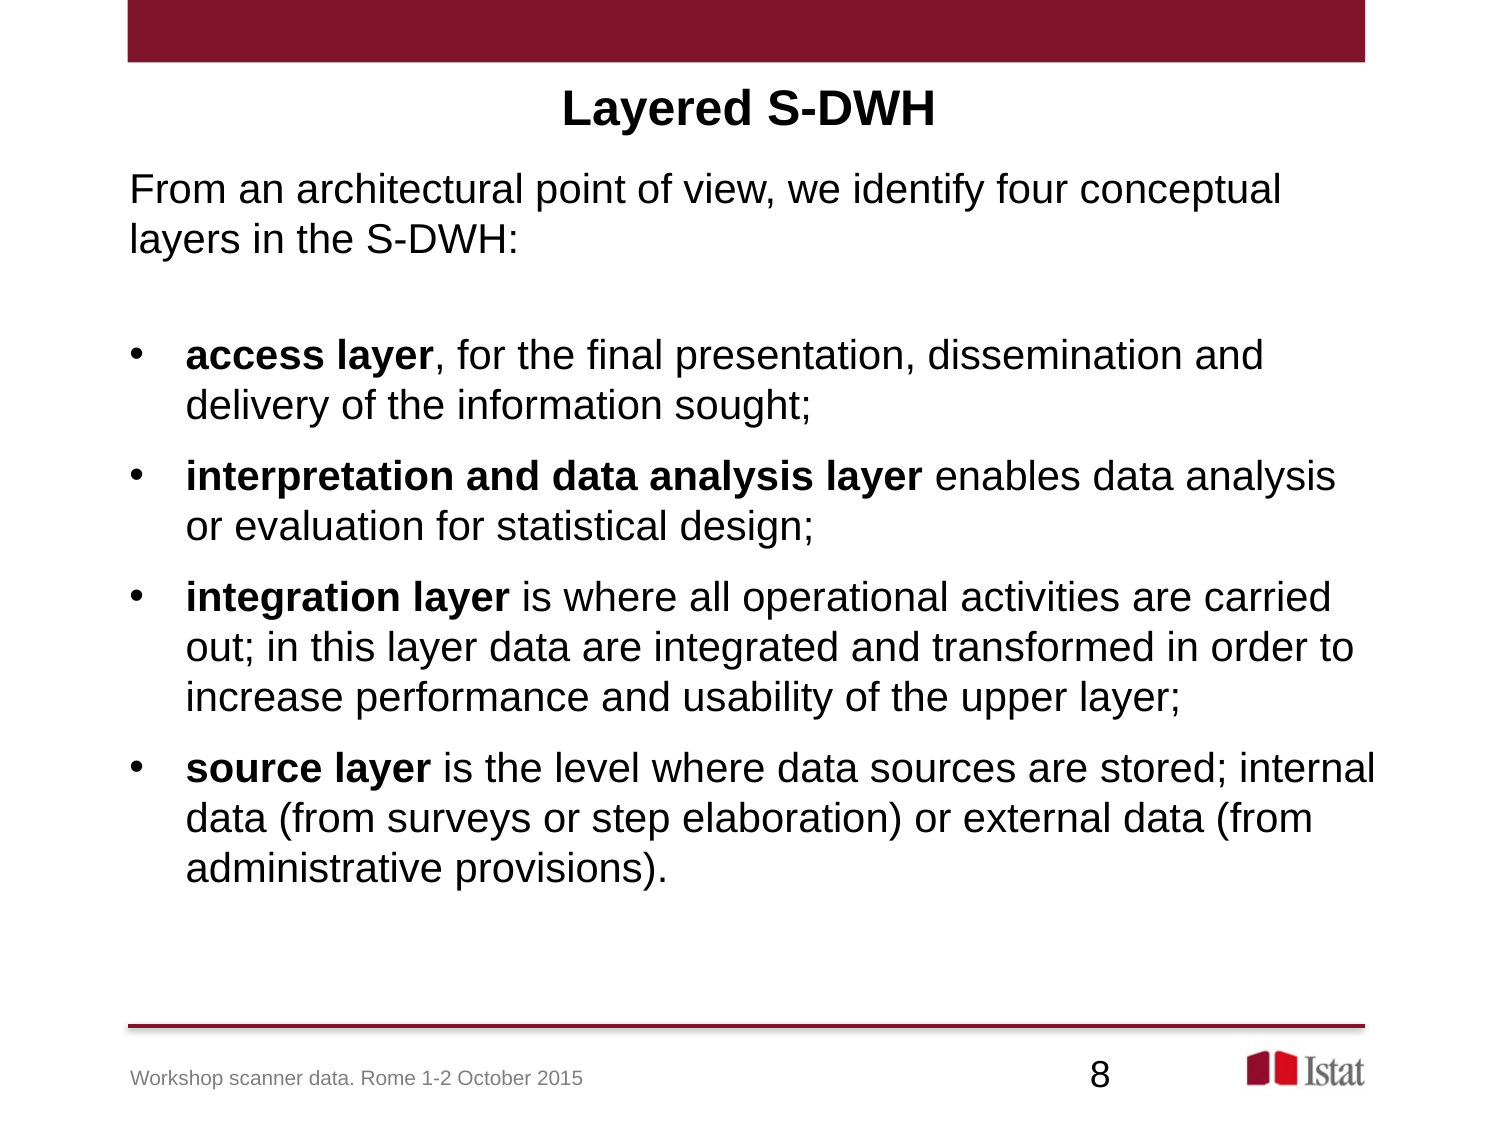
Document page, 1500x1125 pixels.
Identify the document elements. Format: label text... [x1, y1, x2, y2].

text_box Workshop scanner data. Rome 1-2 October 2015 [115, 1057, 1119, 1098]
list From an architectural point of view, we identify four conceptual layers in the S-DWH: access layer, for the final presentation, dissemination and delivery of the information sought; interpretation and data analysis layer enables data analysis or evaluation for statistical design; integration layer is where all operational activities are carried out; in this layer data are integrated and transformed in order to increase performance and usability of the upper layer; source layer is the level where data sources are stored; internal data (from surveys or step elaboration) or external data (from administrative provisions). [114, 154, 1392, 1004]
slide_number 8 [1074, 1042, 1425, 1103]
title Layered S-DWH [0, 68, 1500, 152]
